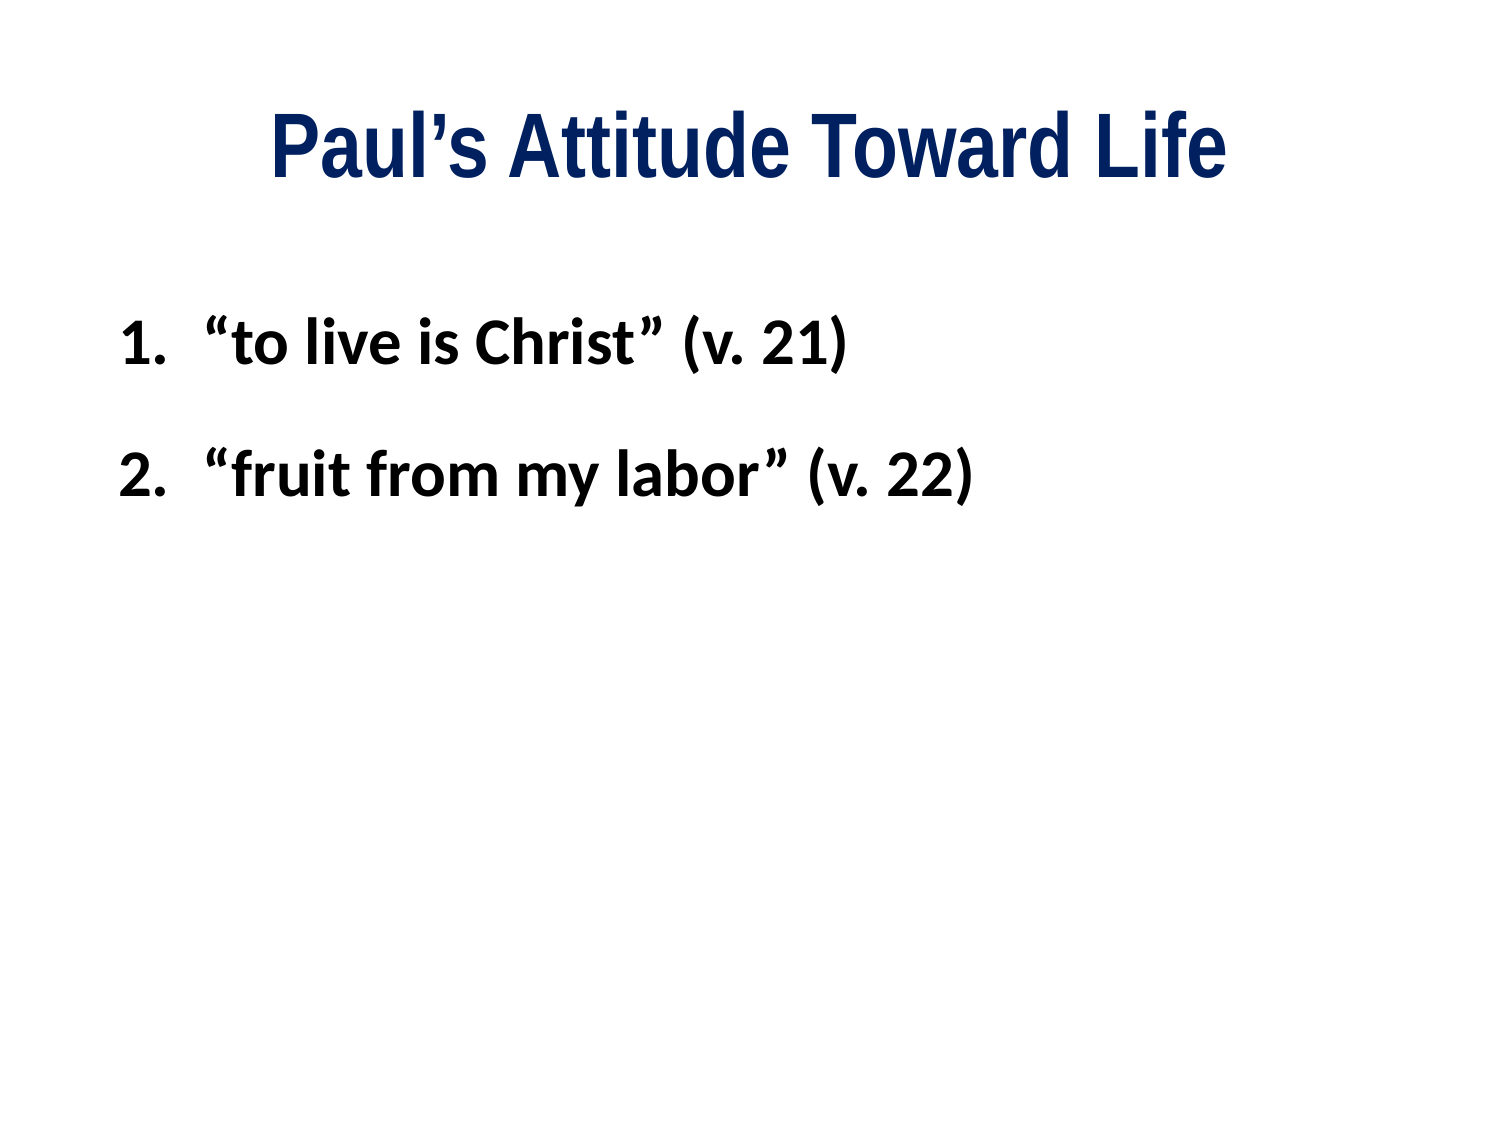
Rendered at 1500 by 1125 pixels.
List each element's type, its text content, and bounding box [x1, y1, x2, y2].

title Paul’s Attitude Toward Life [103, 59, 1397, 237]
list “to live is Christ” (v. 21) “fruit from my labor” (v. 22) [103, 299, 1397, 1014]
